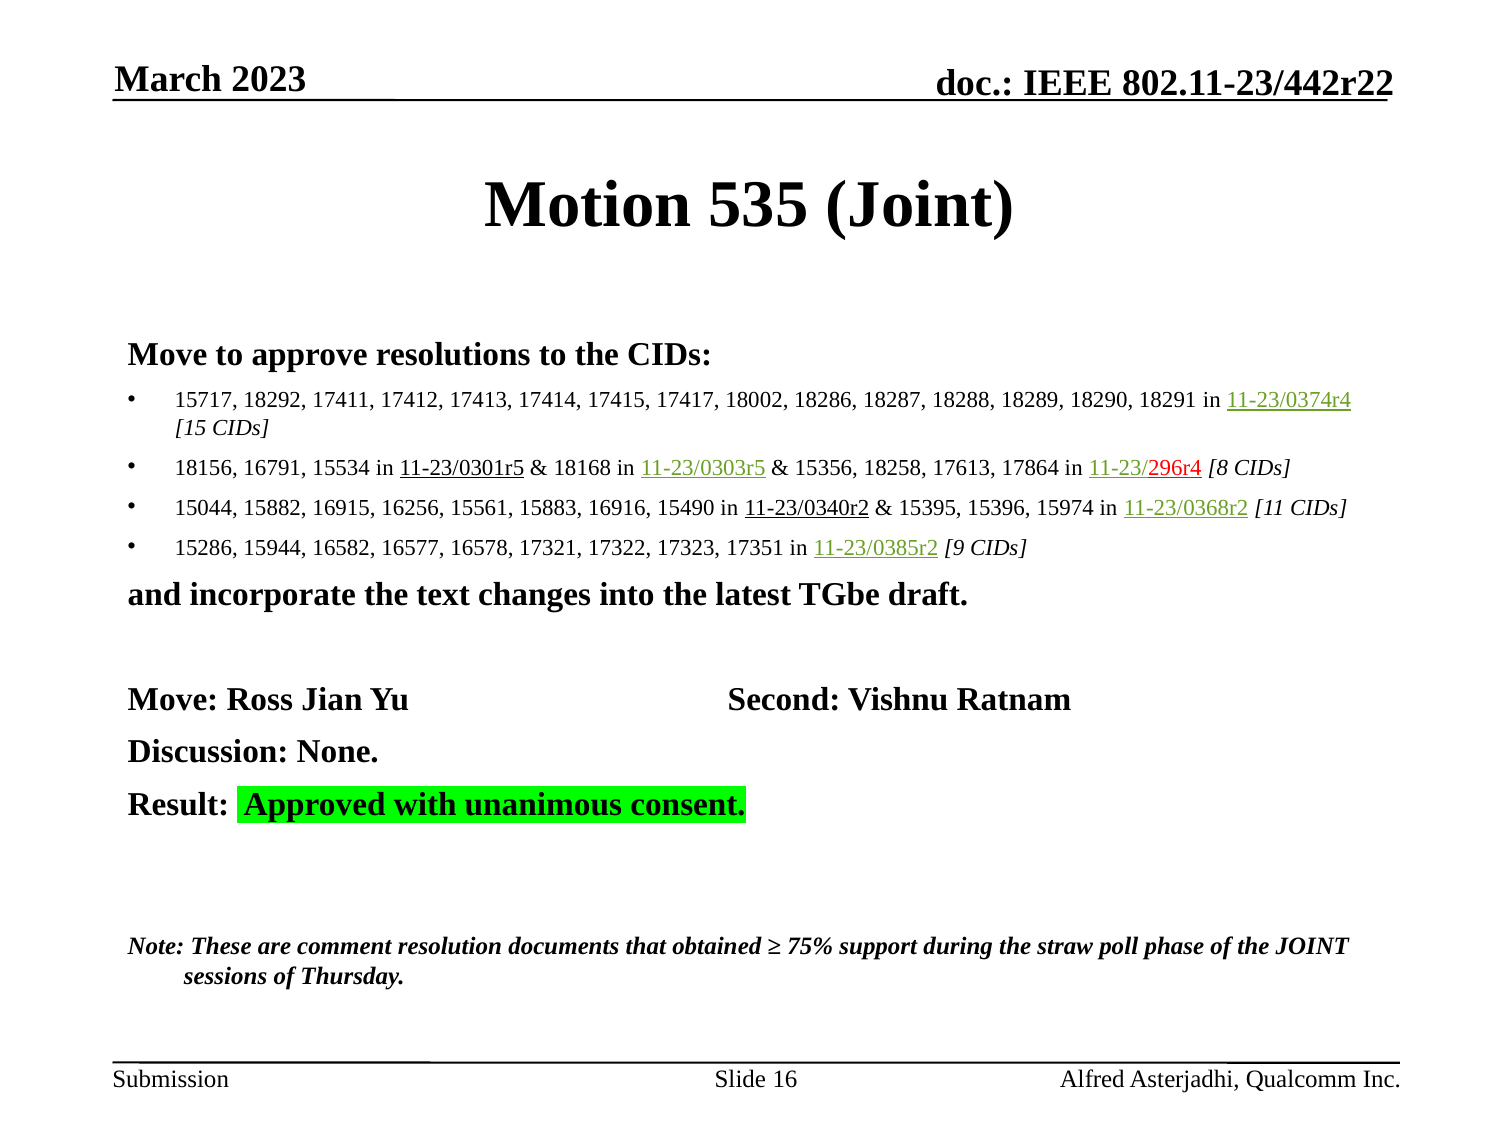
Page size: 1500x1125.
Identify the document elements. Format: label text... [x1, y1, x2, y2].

slide_number Slide 16 [712, 1061, 800, 1123]
list Move to approve resolutions to the CIDs: 15717, 18292, 17411, 17412, 17413, 17414, 17415, 17417, 18002, 18286, 18287, 18288, 18289, 18290, 18291 in 11-23/0374r4 [15 CIDs] 18156, 16791, 15534 in 11-23/0301r5 & 18168 in 11-23/0303r5 & 15356, 18258, 17613, 17864 in 11-23/296r4 [8 CIDs] 15044, 15882, 16915, 16256, 15561, 15883, 16916, 15490 in 11-23/0340r2 & 15395, 15396, 15974 in 11-23/0368r2 [11 CIDs] 15286, 15944, 16582, 16577, 16578, 17321, 17322, 17323, 17351 in 11-23/0385r2 [9 CIDs] and incorporate the text changes into the latest TGbe draft. Move: Ross Jian Yu Second: Vishnu Ratnam Discussion: None. Result: Approved with unanimous consent. Note: These are comment resolution documents that obtained ≥ 75% support during the straw poll phase of the JOINT sessions of Thursday. [112, 324, 1388, 1063]
title Motion 535 (Joint) [112, 112, 1388, 288]
footer Alfred Asterjadhi, Qualcomm Inc. [878, 1061, 1402, 1093]
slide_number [114, 54, 423, 100]
